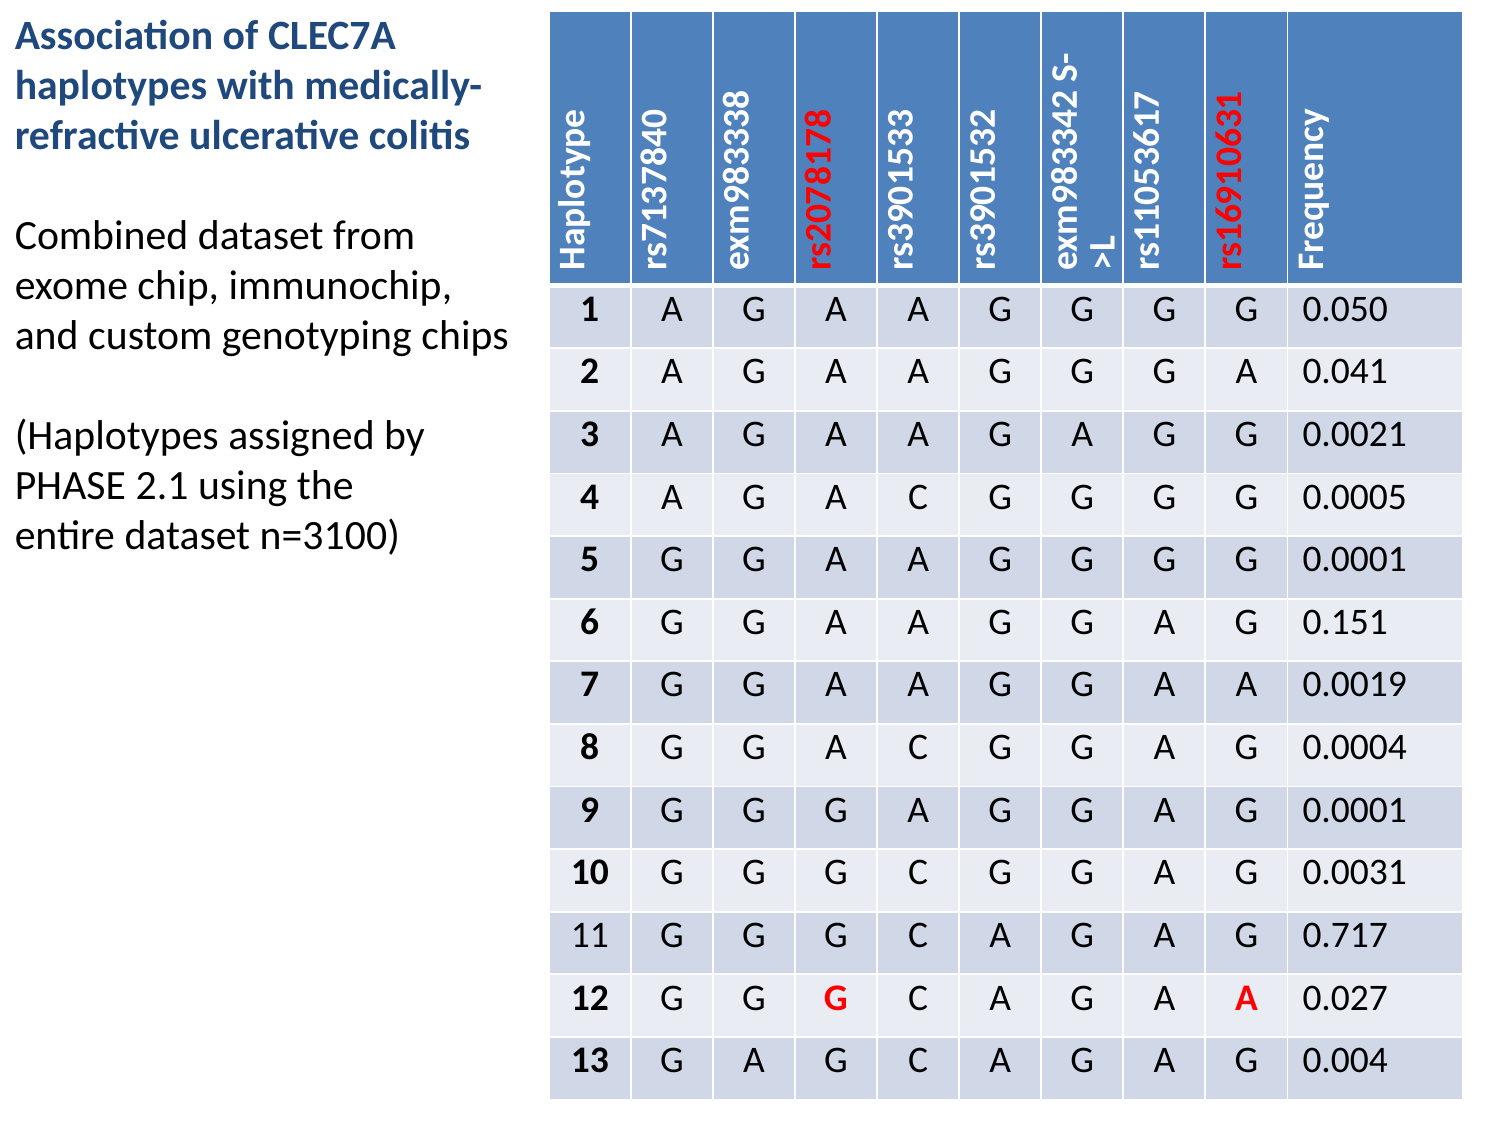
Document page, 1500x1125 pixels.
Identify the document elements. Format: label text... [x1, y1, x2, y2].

table_cell 0.717 [1288, 913, 1462, 973]
table_cell G [1206, 913, 1287, 973]
table_cell A [878, 662, 958, 723]
table_header Frequency [1288, 12, 1462, 283]
table_cell G [960, 474, 1040, 535]
table_cell G [1042, 913, 1122, 973]
table_cell G [1042, 537, 1122, 598]
table_cell G [1206, 725, 1287, 786]
table_cell 0.0001 [1288, 787, 1462, 848]
table_cell A [632, 412, 712, 473]
table_cell 0.050 [1288, 288, 1462, 347]
table_header Haplotype [550, 12, 630, 283]
table_cell A [1206, 975, 1287, 1036]
table_cell 11 [550, 913, 630, 973]
table_cell 12 [550, 975, 630, 1036]
table_cell G [714, 662, 794, 723]
table_cell A [1124, 787, 1204, 848]
table_cell A [960, 1038, 1040, 1099]
table_cell G [714, 349, 794, 410]
table_cell A [796, 600, 876, 660]
table_cell G [1206, 1038, 1287, 1099]
table_header rs3901533 [878, 12, 958, 283]
table_cell G [714, 975, 794, 1036]
table_cell G [632, 913, 712, 973]
table_cell 0.0005 [1288, 474, 1462, 535]
table_header rs16910631 [1206, 12, 1287, 283]
table_cell A [796, 412, 876, 473]
table_cell A [632, 474, 712, 535]
table_cell G [632, 725, 712, 786]
table_cell 8 [550, 725, 630, 786]
table_cell 10 [550, 850, 630, 911]
table_cell G [632, 850, 712, 911]
table_cell G [960, 725, 1040, 786]
table_cell A [796, 537, 876, 598]
table_cell 0.041 [1288, 349, 1462, 410]
table_cell G [960, 349, 1040, 410]
table_cell G [1124, 288, 1204, 347]
table_cell G [796, 787, 876, 848]
table_cell G [632, 662, 712, 723]
table_cell G [632, 600, 712, 660]
table_cell A [878, 787, 958, 848]
table_cell G [796, 850, 876, 911]
table_cell G [1042, 662, 1122, 723]
table_cell G [714, 600, 794, 660]
table_cell A [878, 412, 958, 473]
table_cell 6 [550, 600, 630, 660]
table_cell G [960, 787, 1040, 848]
table_cell A [1124, 662, 1204, 723]
table_cell G [714, 787, 794, 848]
table_cell G [1206, 600, 1287, 660]
table_cell 4 [550, 474, 630, 535]
table_cell G [1206, 537, 1287, 598]
table_cell A [878, 600, 958, 660]
table_cell A [796, 725, 876, 786]
table_cell 0.027 [1288, 975, 1462, 1036]
table_cell A [878, 349, 958, 410]
table_cell 9 [550, 787, 630, 848]
table_cell A [714, 1038, 794, 1099]
table_cell G [1124, 474, 1204, 535]
table_cell G [960, 600, 1040, 660]
table_header exm983338 [714, 12, 794, 283]
table_cell A [796, 662, 876, 723]
table_cell A [960, 975, 1040, 1036]
table_header exm983342 S->L [1042, 12, 1122, 283]
table_cell 0.151 [1288, 600, 1462, 660]
table_header rs7137840 [632, 12, 712, 283]
table_cell 0.0031 [1288, 850, 1462, 911]
table_cell G [960, 850, 1040, 911]
table_cell G [1206, 850, 1287, 911]
table_cell G [960, 662, 1040, 723]
table_header rs11053617 [1124, 12, 1204, 283]
table_cell A [1206, 662, 1287, 723]
table_cell 0.0021 [1288, 412, 1462, 473]
table_cell A [878, 537, 958, 598]
table_cell A [1124, 600, 1204, 660]
table_cell 0.0001 [1288, 537, 1462, 598]
table_cell A [1124, 850, 1204, 911]
table_cell A [1124, 975, 1204, 1036]
table_cell 13 [550, 1038, 630, 1099]
table_cell G [1042, 474, 1122, 535]
table_cell 3 [550, 412, 630, 473]
table_cell G [960, 537, 1040, 598]
table_cell G [714, 913, 794, 973]
table_cell A [1124, 913, 1204, 973]
table_cell A [1206, 349, 1287, 410]
text_box Association of CLEC7A haplotypes with medically-refractive ulcerative colitis Combined dataset from exome chip, immunochip, and custom genotyping chips (Haplotypes assigned by PHASE 2.1 using the entire dataset n=3100) [0, 0, 538, 565]
table_cell G [1042, 1038, 1122, 1099]
table_cell G [632, 1038, 712, 1099]
table_cell A [632, 288, 712, 347]
table_cell A [796, 349, 876, 410]
table_cell C [878, 725, 958, 786]
table_cell A [796, 288, 876, 347]
table_cell G [796, 913, 876, 973]
table_cell 0.0019 [1288, 662, 1462, 723]
table_cell G [1124, 412, 1204, 473]
table_cell A [1124, 725, 1204, 786]
table_cell A [632, 349, 712, 410]
table_cell G [1042, 288, 1122, 347]
table_cell C [878, 474, 958, 535]
table_cell G [796, 1038, 876, 1099]
table_cell C [878, 975, 958, 1036]
table_cell G [714, 412, 794, 473]
table_cell G [714, 725, 794, 786]
table_cell G [1124, 349, 1204, 410]
table_header rs2078178 [796, 12, 876, 283]
table_cell A [1124, 1038, 1204, 1099]
table_cell A [1042, 412, 1122, 473]
table_cell G [1206, 288, 1287, 347]
table_cell G [1124, 537, 1204, 598]
table_cell A [960, 913, 1040, 973]
table_cell 0.004 [1288, 1038, 1462, 1099]
table_cell G [796, 975, 876, 1036]
table_cell G [714, 288, 794, 347]
table_cell G [714, 850, 794, 911]
table_cell G [1206, 474, 1287, 535]
table_cell G [1042, 725, 1122, 786]
table_cell G [1042, 349, 1122, 410]
table_cell G [632, 975, 712, 1036]
table_cell G [960, 412, 1040, 473]
table_cell C [878, 1038, 958, 1099]
table_cell G [1042, 850, 1122, 911]
table_cell G [1042, 787, 1122, 848]
table_header rs3901532 [960, 12, 1040, 283]
table_cell G [1042, 600, 1122, 660]
table_cell C [878, 850, 958, 911]
table_cell G [1206, 787, 1287, 848]
table_cell A [796, 474, 876, 535]
table_cell 2 [550, 349, 630, 410]
table_cell C [878, 913, 958, 973]
table_cell 0.0004 [1288, 725, 1462, 786]
table_cell A [878, 288, 958, 347]
table_cell 7 [550, 662, 630, 723]
table_cell 1 [550, 288, 630, 347]
table_cell 5 [550, 537, 630, 598]
table_cell G [960, 288, 1040, 347]
table_cell G [714, 537, 794, 598]
table_cell G [632, 537, 712, 598]
table_cell G [632, 787, 712, 848]
table_cell G [714, 474, 794, 535]
table_cell G [1206, 412, 1287, 473]
table_cell G [1042, 975, 1122, 1036]
